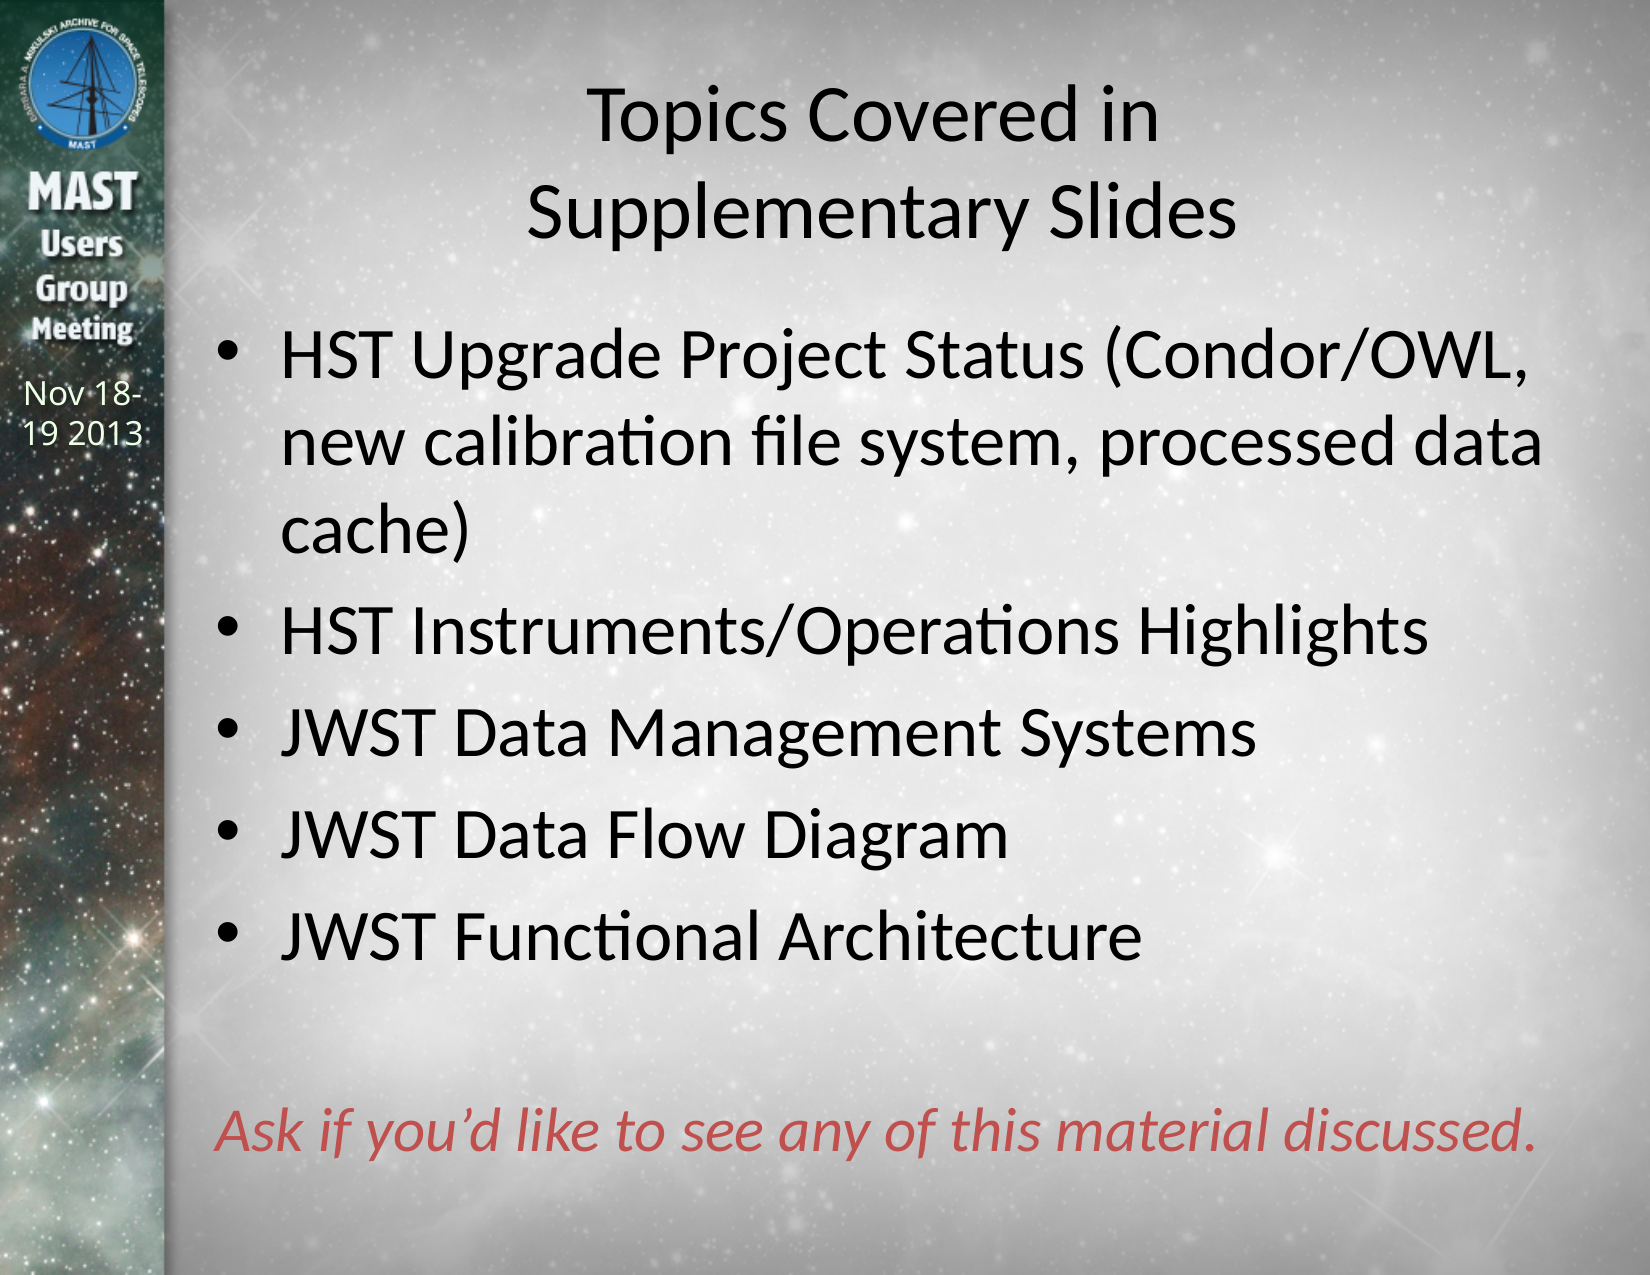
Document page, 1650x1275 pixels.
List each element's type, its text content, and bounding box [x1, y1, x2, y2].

title Topics Covered in Supplementary Slides [198, 51, 1568, 264]
picture [0, 0, 1650, 1275]
list HST Upgrade Project Status (Condor/OWL, new calibration file system, processed data cache) HST Instruments/Operations Highlights JWST Data Management Systems JWST Data Flow Diagram JWST Functional Architecture Ask if you’d like to see any of this material discussed. [198, 297, 1568, 1182]
